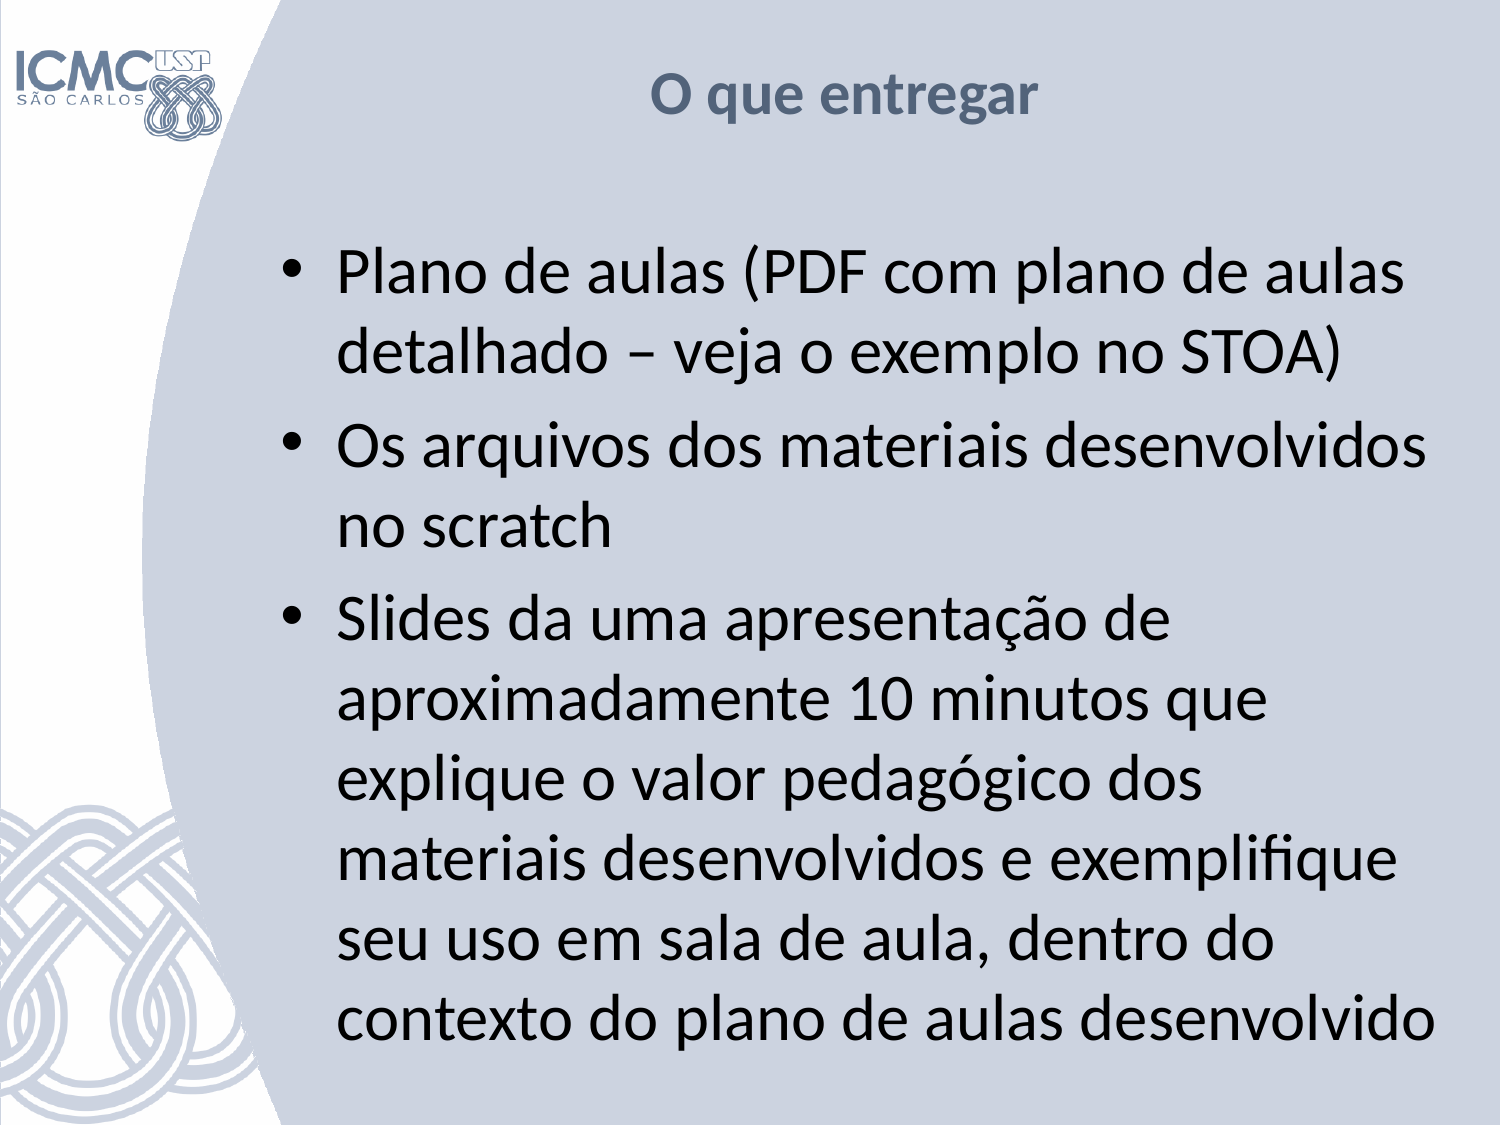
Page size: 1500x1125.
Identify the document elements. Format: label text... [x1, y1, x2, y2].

list Plano de aulas (PDF com plano de aulas detalhado – veja o exemplo no STOA) Os arquivos dos materiais desenvolvidos no scratch Slides da uma apresentação de aproximadamente 10 minutos que explique o valor pedagógico dos materiais desenvolvidos e exemplifique seu uso em sala de aula, dentro do contexto do plano de aulas desenvolvido [265, 219, 1471, 993]
title O que entregar [265, 45, 1425, 209]
picture [0, 0, 281, 1125]
